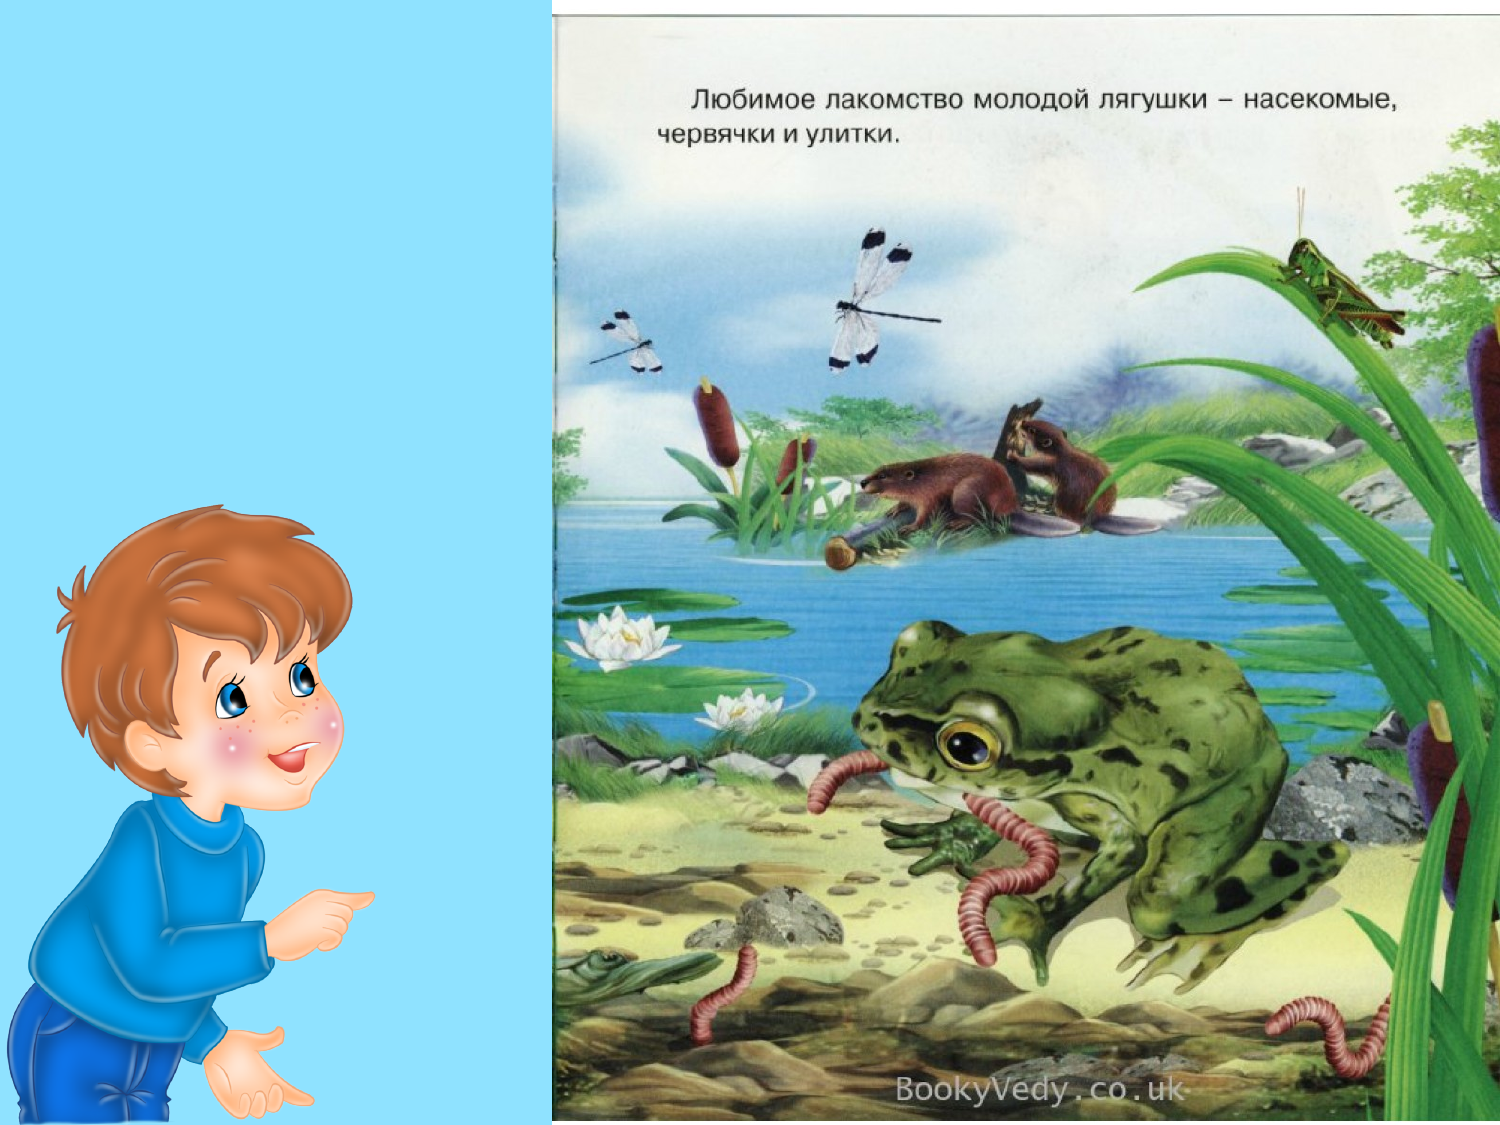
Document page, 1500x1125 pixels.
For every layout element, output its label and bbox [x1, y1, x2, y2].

list [551, 0, 1500, 1125]
picture [0, 462, 401, 1125]
